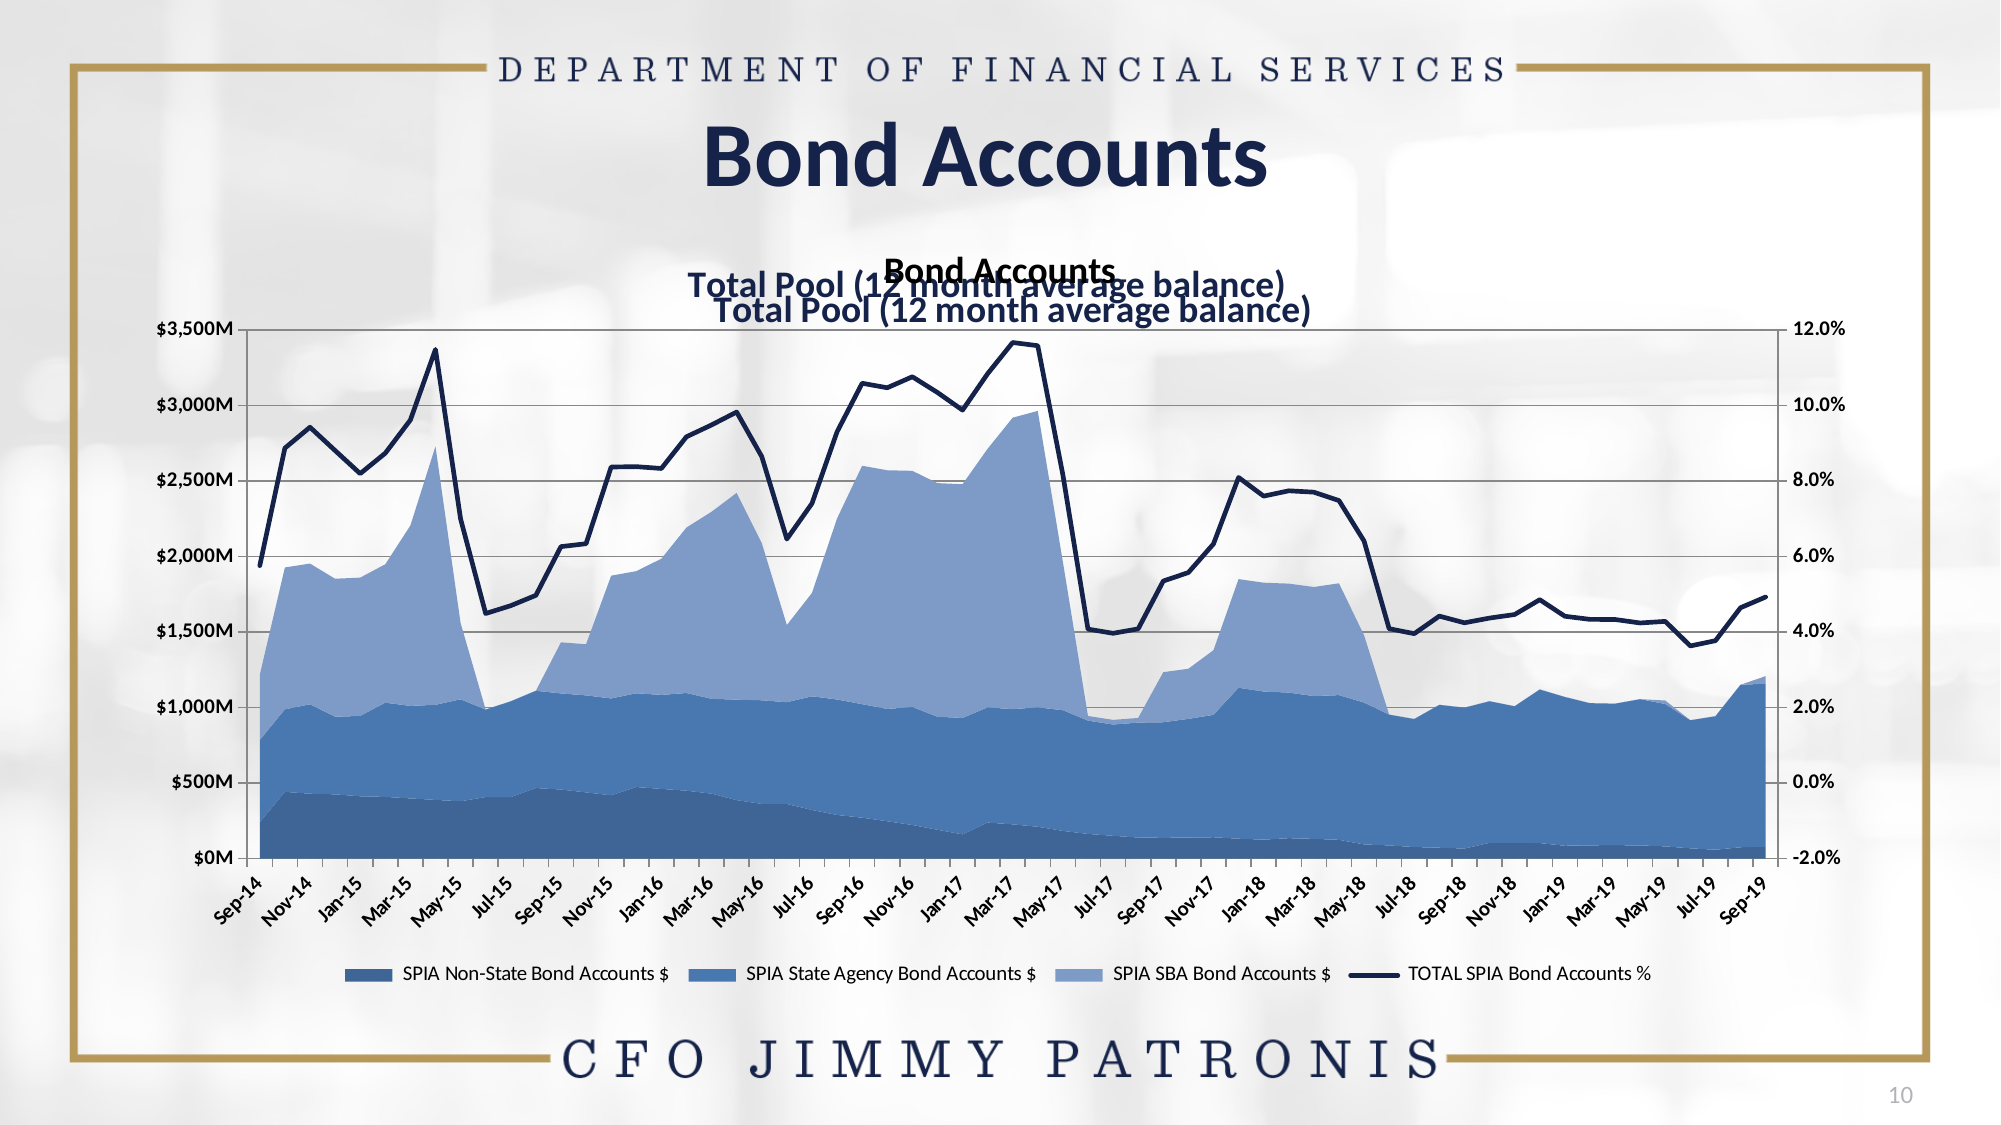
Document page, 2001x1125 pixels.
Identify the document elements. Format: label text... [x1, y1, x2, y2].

title Bond Accounts [323, 70, 1649, 221]
chart [120, 221, 1880, 992]
slide_number 10 [1478, 1063, 1929, 1124]
picture [0, 0, 2000, 1125]
